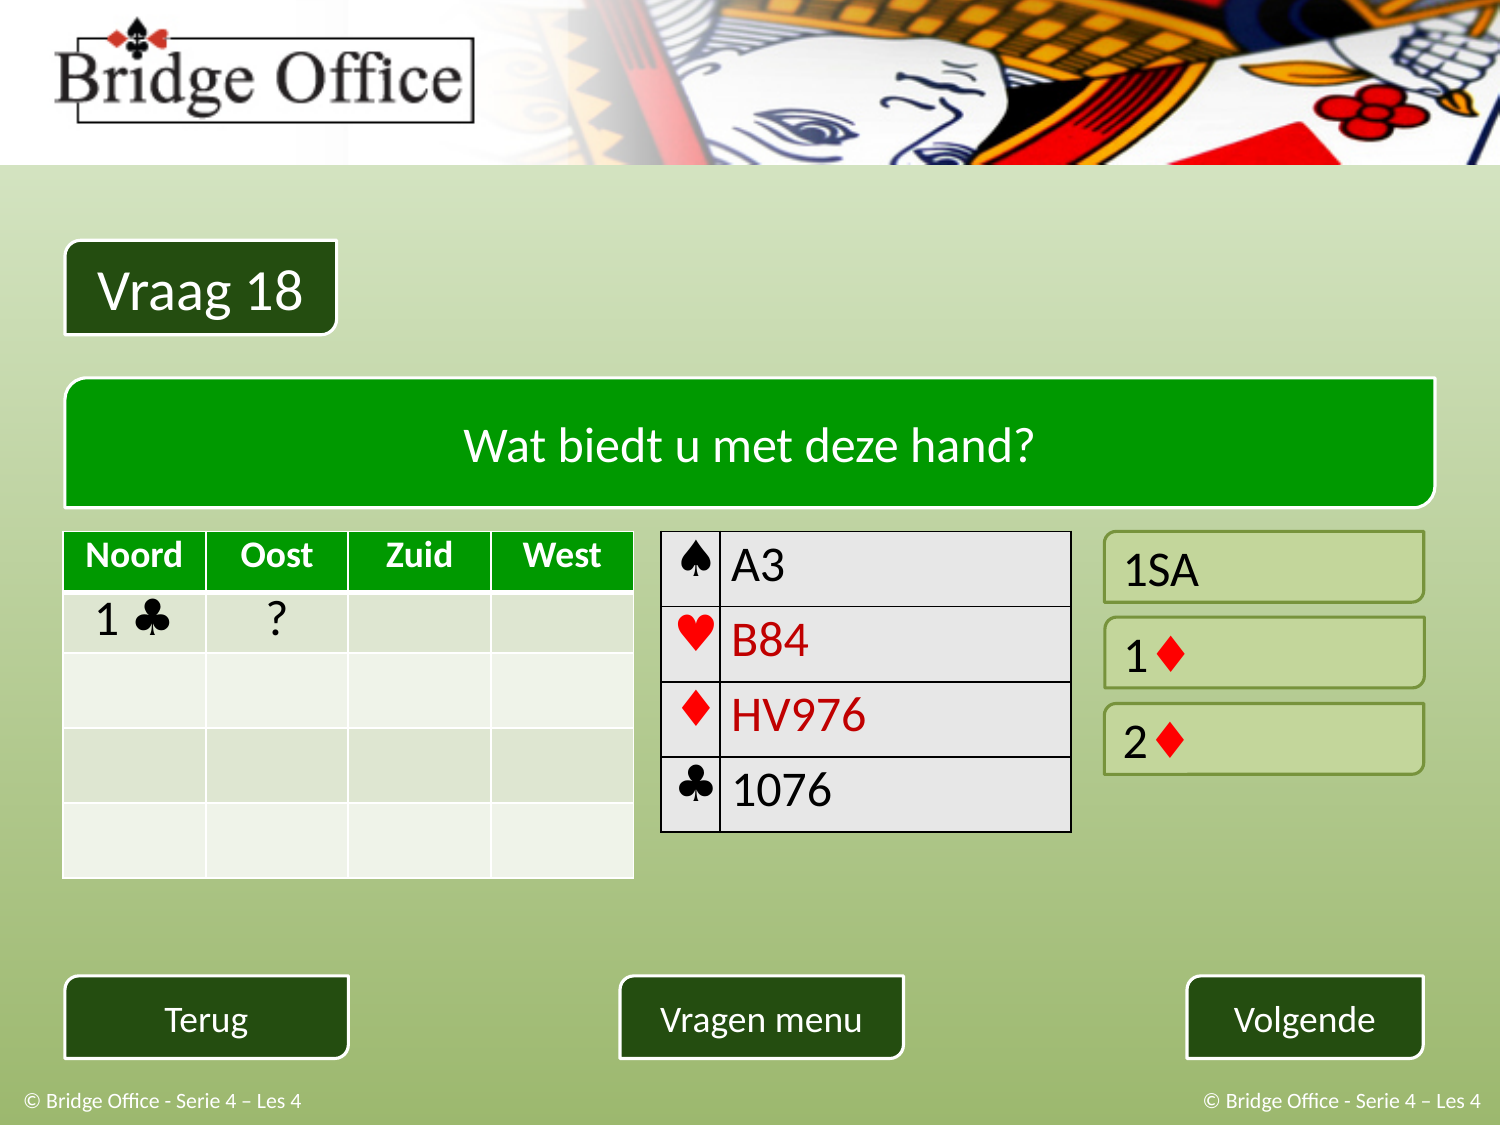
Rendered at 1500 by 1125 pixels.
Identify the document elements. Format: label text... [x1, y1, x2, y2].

table_cell [207, 804, 347, 877]
table_header Oost [207, 532, 347, 590]
table_cell 1 ♣ [64, 595, 205, 652]
table_cell ? [207, 595, 347, 652]
table_cell [64, 654, 205, 727]
table_cell ♦ [662, 683, 719, 756]
table_cell [64, 729, 205, 802]
table_cell 1076 [721, 758, 1070, 831]
text_box Terug [63, 974, 350, 1061]
table_cell [349, 729, 490, 802]
text_box Vraag 18 [63, 238, 339, 337]
table_cell [207, 654, 347, 727]
table_cell [349, 595, 490, 652]
table_cell [492, 654, 633, 727]
table_cell [492, 729, 633, 802]
text_box 1♦ [1103, 615, 1426, 690]
table_header West [492, 532, 633, 590]
table_cell ♥ [662, 607, 719, 681]
table_cell [207, 729, 347, 802]
text_box © Bridge Office - Serie 4 – Les 4 [8, 1079, 393, 1121]
table_header Noord [64, 532, 205, 590]
table_cell B84 [721, 607, 1070, 681]
table_cell [349, 654, 490, 727]
text_box 1SA [1102, 529, 1426, 604]
table_header ♠ [662, 532, 719, 606]
table_header Zuid [349, 532, 490, 590]
table_header A3 [721, 532, 1070, 606]
text_box © Bridge Office - Serie 4 – Les 4 [1146, 1079, 1497, 1121]
picture [0, 0, 1500, 166]
text_box Wat biedt u met deze hand? [63, 376, 1437, 510]
text_box Vragen menu [618, 974, 906, 1061]
table_cell [492, 804, 633, 877]
table_cell [492, 595, 633, 652]
table_cell [64, 804, 205, 877]
table_cell [349, 804, 490, 877]
text_box Volgende [1185, 974, 1425, 1061]
text_box 2♦ [1102, 701, 1426, 776]
table_cell HV976 [721, 683, 1070, 756]
table_cell ♣ [662, 758, 719, 831]
